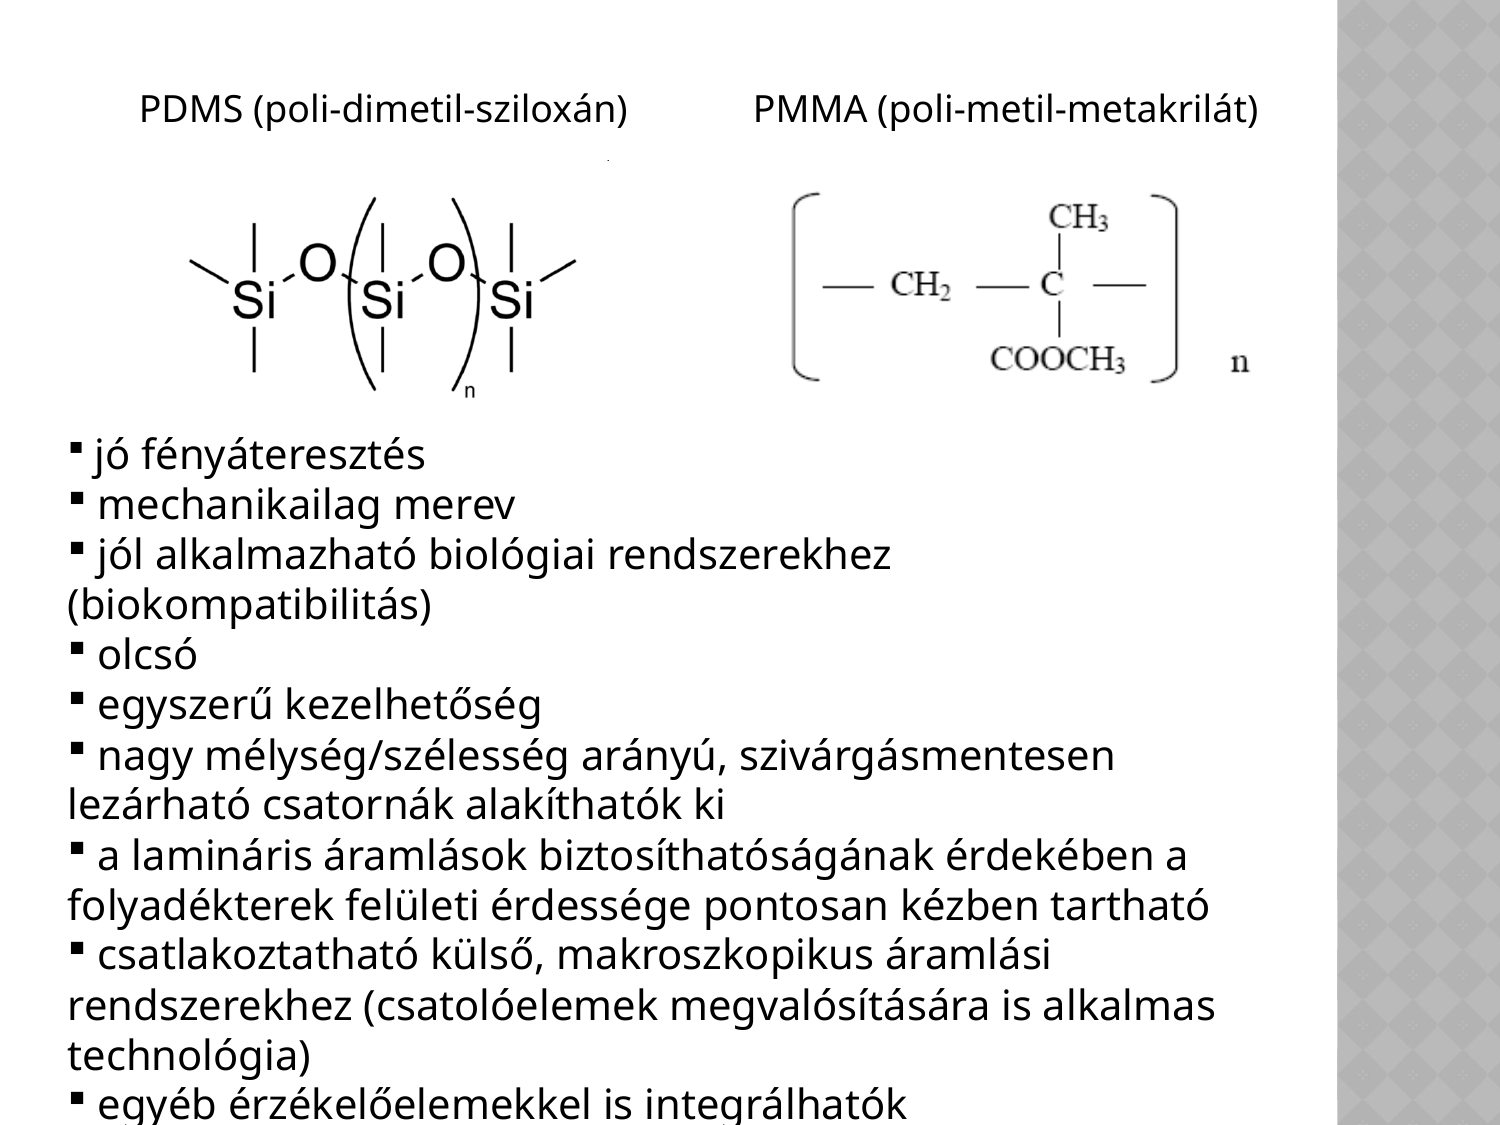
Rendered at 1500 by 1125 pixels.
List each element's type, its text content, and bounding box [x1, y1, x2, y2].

picture [761, 148, 1299, 436]
text_box PDMS (poli-dimetil-sziloxán) [123, 78, 703, 138]
text_box jó fényáteresztés mechanikailag merev jól alkalmazható biológiai rendszerekhez (biokompatibilitás) olcsó egyszerű kezelhetőség nagy mélység/szélesség arányú, szivárgásmentesen lezárható csatornák alakíthatók ki a lamináris áramlások biztosíthatóságának érdekében a folyadékterek felületi érdessége pontosan kézben tartható csatlakoztatható külső, makroszkopikus áramlási rendszerekhez (csatolóelemek megvalósítására is alkalmas technológia) egyéb érzékelőelemekkel is integrálhatók [53, 420, 1282, 1125]
picture [158, 160, 609, 434]
text_box PMMA (poli-metil-metakrilát) [738, 78, 1294, 138]
